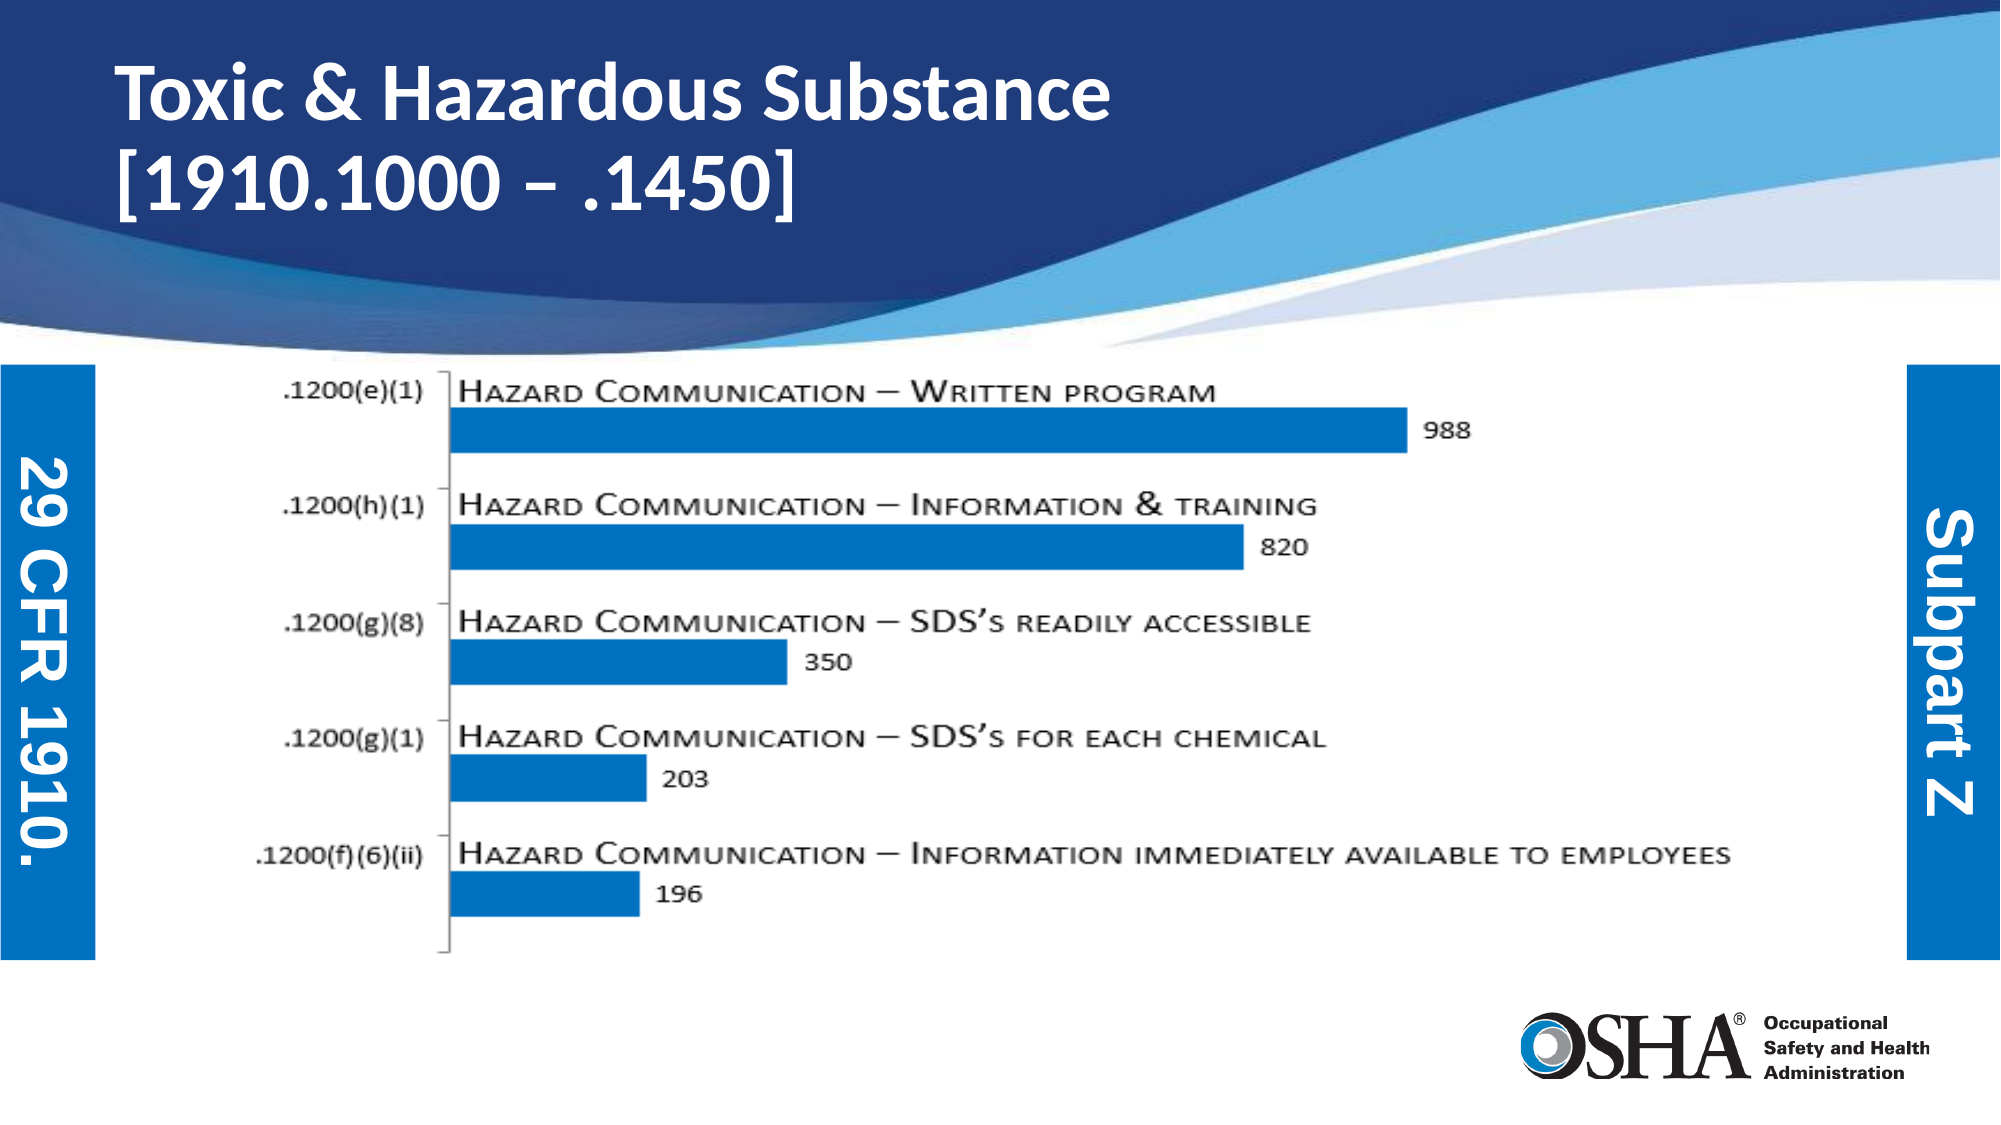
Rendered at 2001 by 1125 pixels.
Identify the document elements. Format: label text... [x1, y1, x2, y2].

picture [237, 364, 1763, 961]
text_box Subpart Z [1906, 364, 2000, 961]
picture [0, 0, 2000, 363]
text_box 29 CFR 1910. [0, 364, 96, 961]
title Toxic & Hazardous Substance [1910.1000 – .1450] [99, 45, 1584, 233]
